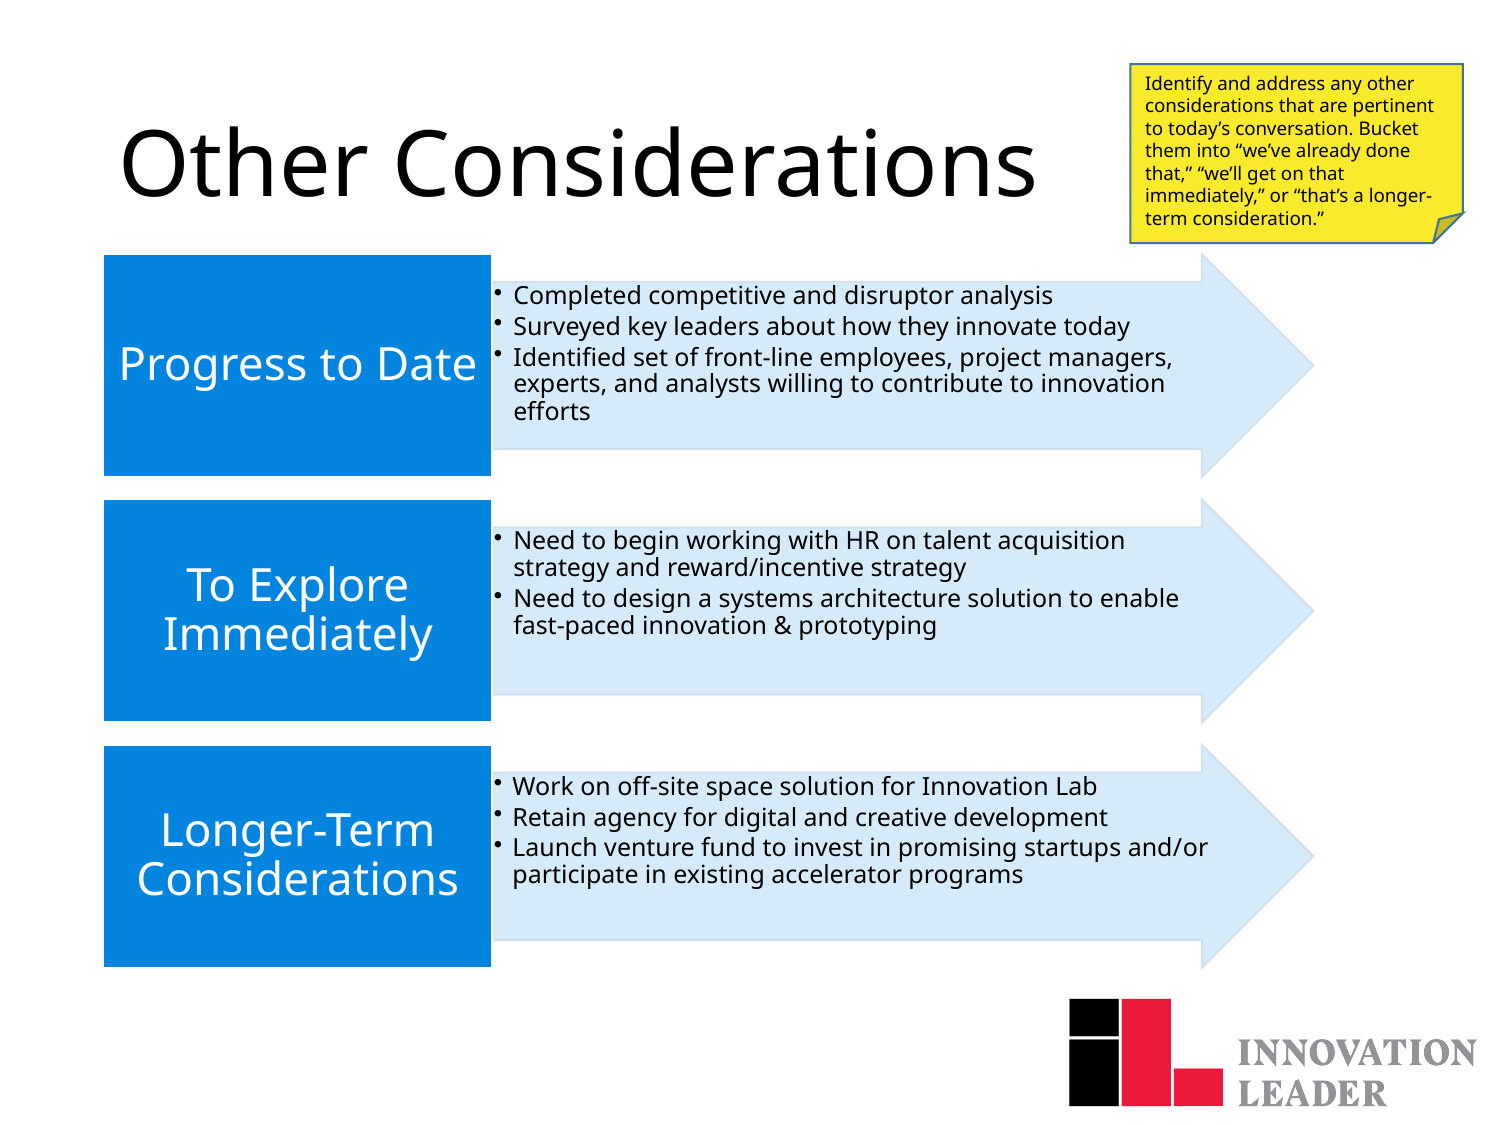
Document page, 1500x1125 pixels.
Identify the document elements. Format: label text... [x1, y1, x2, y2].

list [24, 254, 1393, 968]
slide_number 10 [1059, 1042, 1397, 1103]
picture [1057, 982, 1485, 1125]
title Other Considerations [103, 57, 1397, 276]
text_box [1130, 64, 1463, 244]
